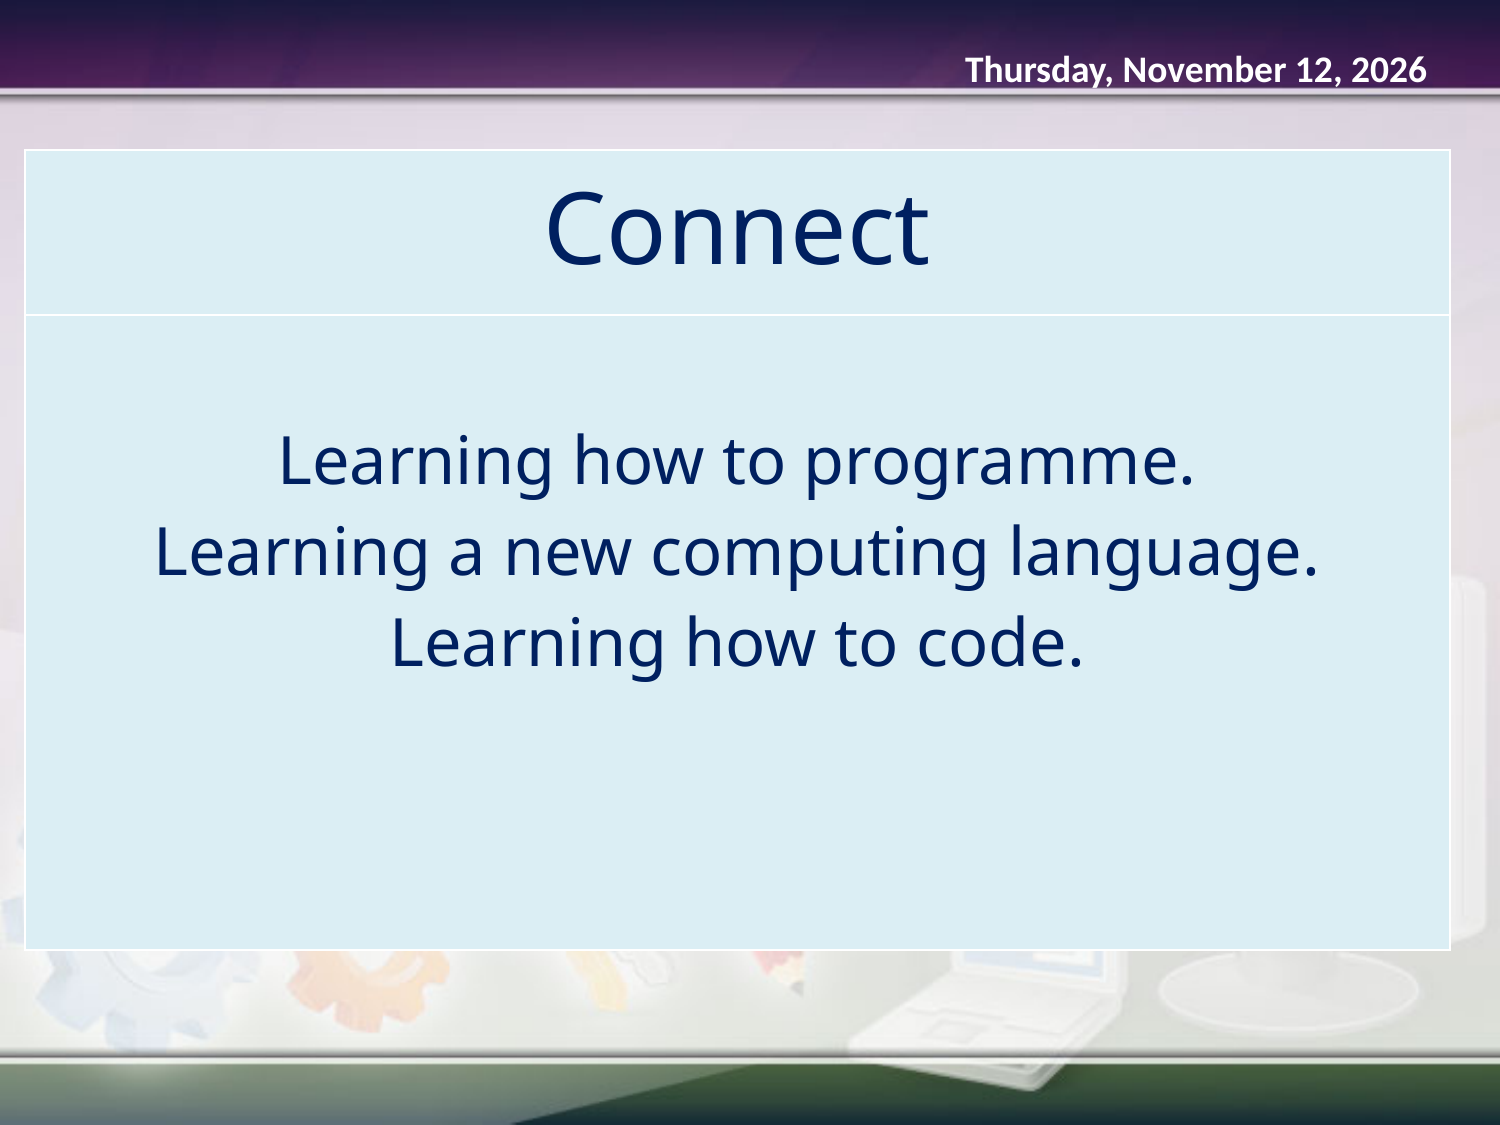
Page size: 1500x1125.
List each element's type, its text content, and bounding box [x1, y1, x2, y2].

picture [0, 0, 1500, 1125]
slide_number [950, 37, 1500, 98]
table_header Connect [26, 151, 1449, 314]
table_cell Learning how to programme. Learning a new computing language. Learning how to code. [26, 316, 1449, 949]
